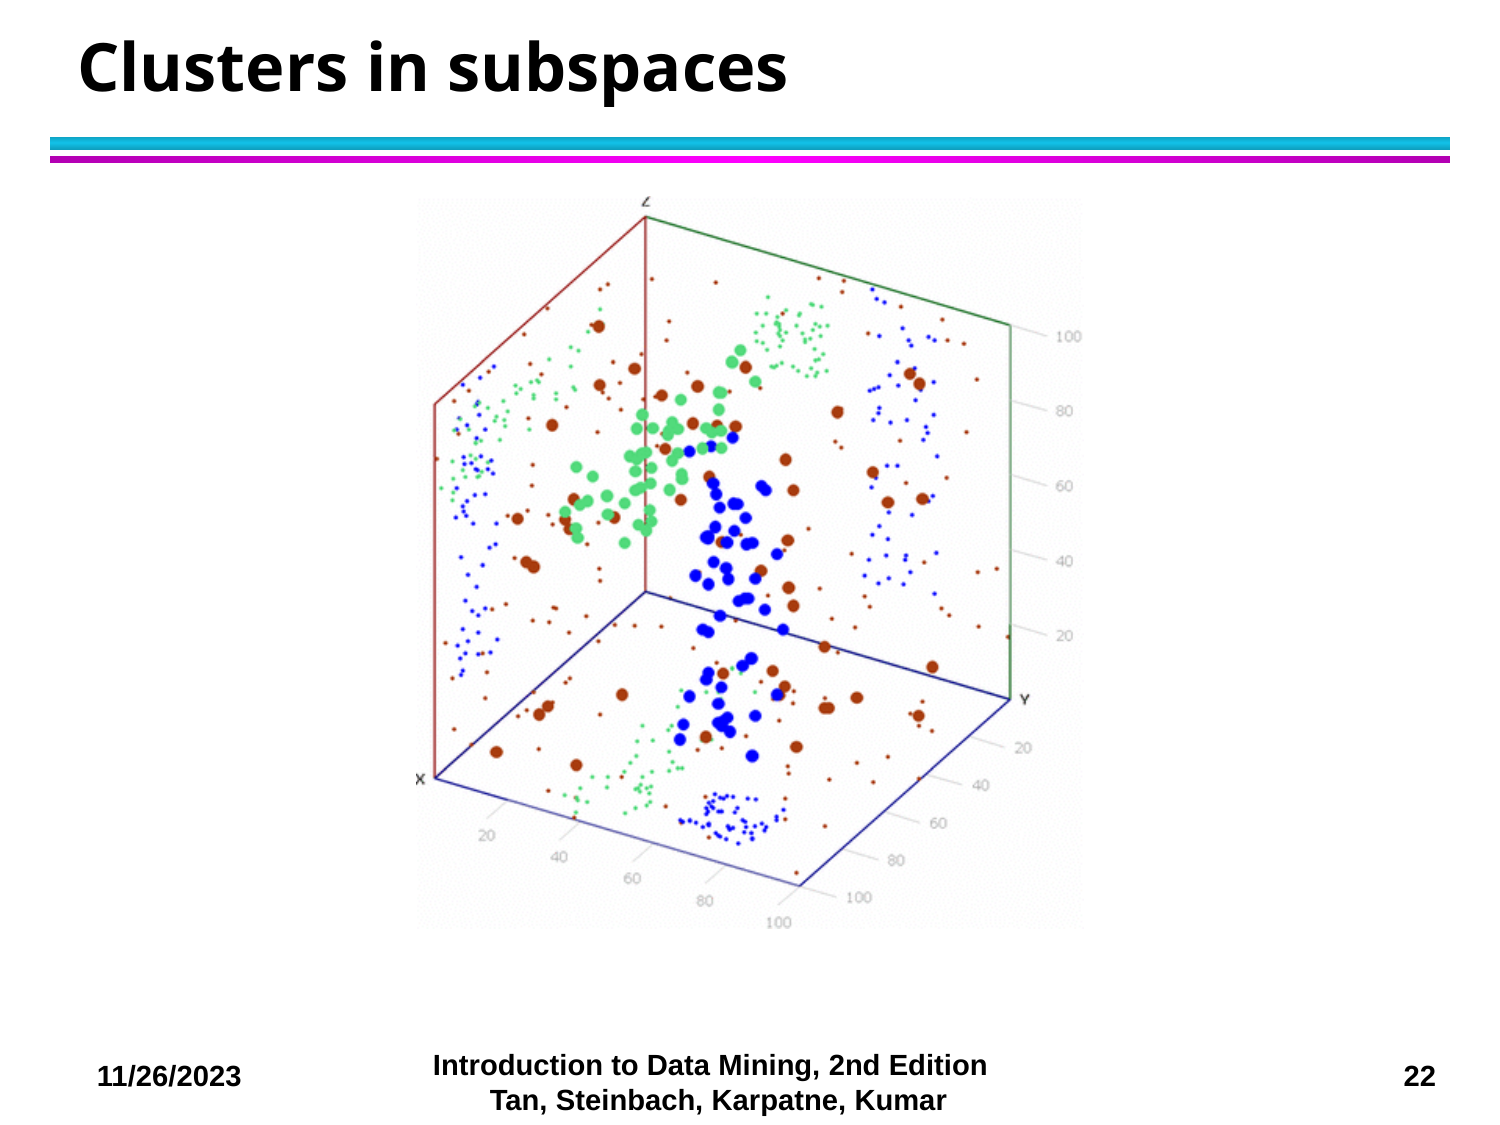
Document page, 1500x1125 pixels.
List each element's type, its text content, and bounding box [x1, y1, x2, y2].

title Clusters in subspaces [62, 24, 1421, 113]
picture [416, 195, 1084, 930]
